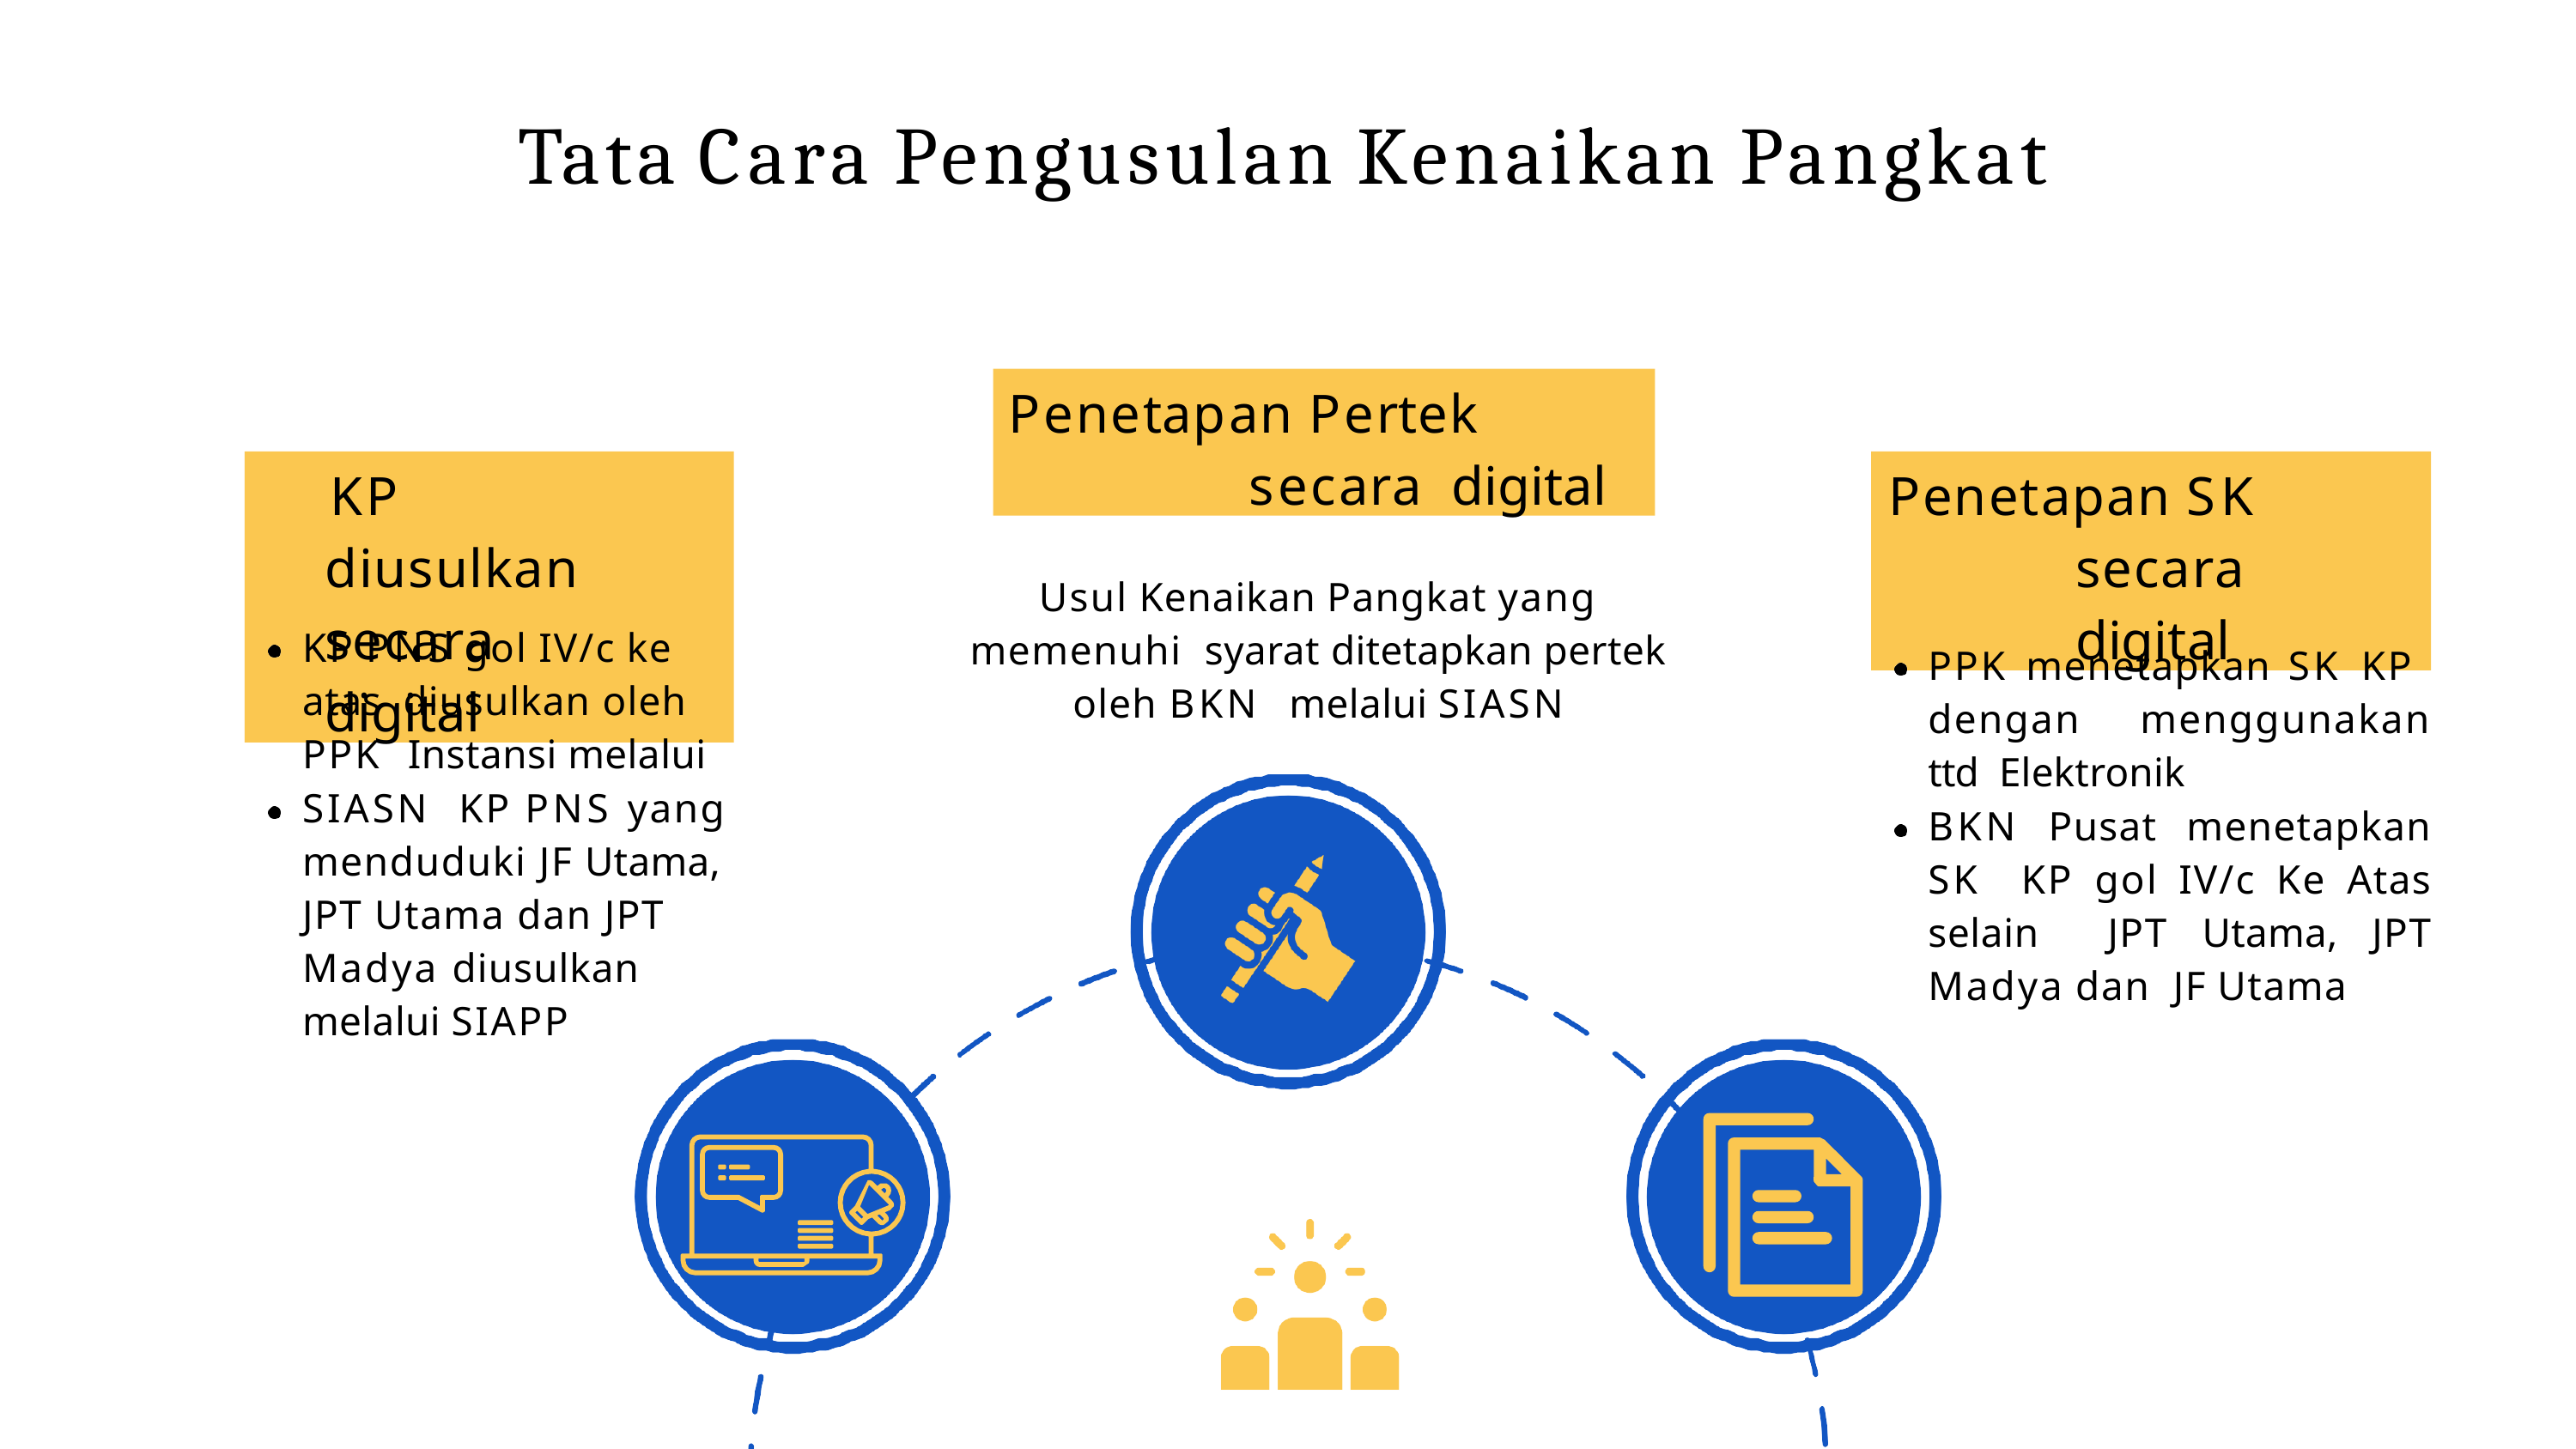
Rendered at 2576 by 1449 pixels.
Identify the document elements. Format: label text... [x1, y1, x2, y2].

text_box Usul Kenaikan Pangkat yang memenuhi syarat ditetapkan pertek oleh BKN melalui SIASN [951, 564, 1684, 726]
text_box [635, 774, 1941, 1449]
text_box KP PNS gol IV/c ke atas diusulkan oleh PPK Instansi melalui SIASN KP PNS yang menduduki JF Utama, JPT Utama dan JPT Madya diusulkan melalui SIAPP [301, 615, 744, 1044]
title Tata Cara Pengusulan Kenaikan Pangkat [516, 100, 2117, 345]
text_box PPK menetapkan SK KP dengan menggunakan ttd Elektronik BKN Pusat menetapkan SK KP gol IV/c Ke Atas selain JPT Utama, JPT Madya dan JF Utama [1926, 633, 2433, 1009]
picture [1893, 663, 1907, 676]
picture [268, 806, 282, 819]
text_box Penetapan Pertek secara digital [993, 368, 1656, 516]
picture [1893, 824, 1907, 837]
picture [268, 645, 282, 658]
text_box KP diusulkan secara digital [244, 451, 734, 743]
text_box Penetapan SK secara digital [1871, 451, 2432, 670]
